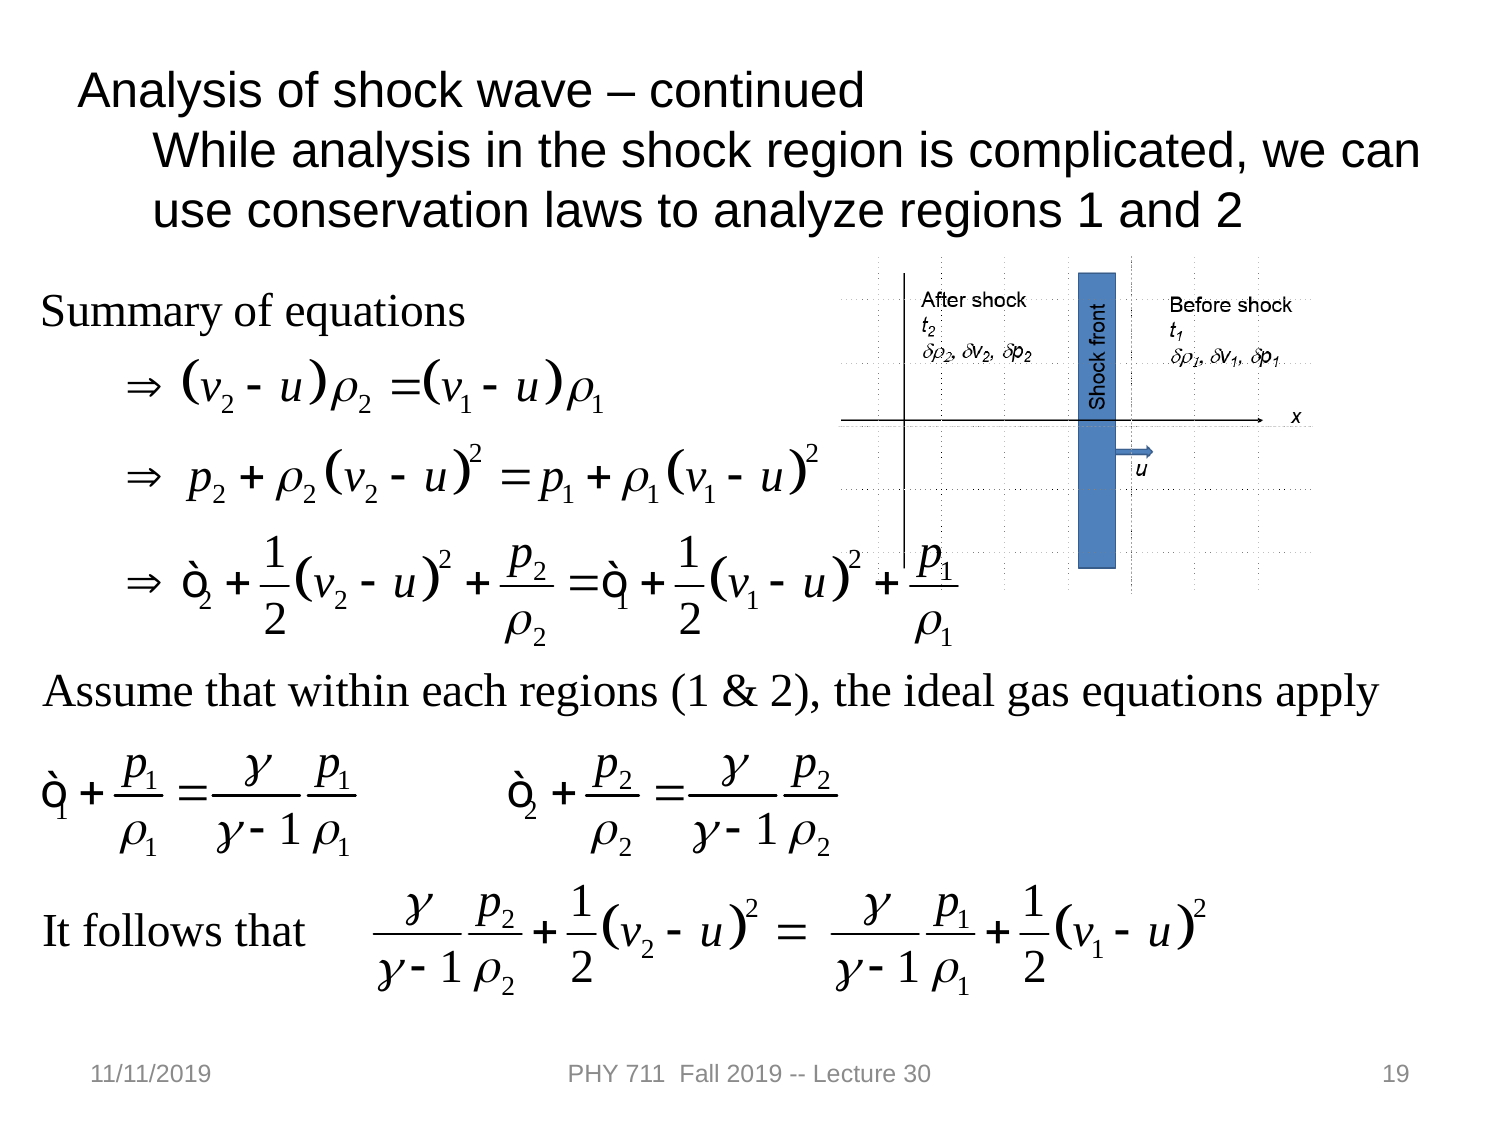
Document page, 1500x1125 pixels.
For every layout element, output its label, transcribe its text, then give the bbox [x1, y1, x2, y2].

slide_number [75, 1042, 425, 1103]
text_box Analysis of shock wave – continued While analysis in the shock region is complicated, we can use conservation laws to analyze regions 1 and 2 [62, 49, 1438, 245]
footer PHY 711 Fall 2019 -- Lecture 30 [512, 1042, 988, 1103]
slide_number 19 [1074, 1042, 1425, 1103]
picture [837, 254, 1313, 286]
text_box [37, 286, 1387, 1004]
